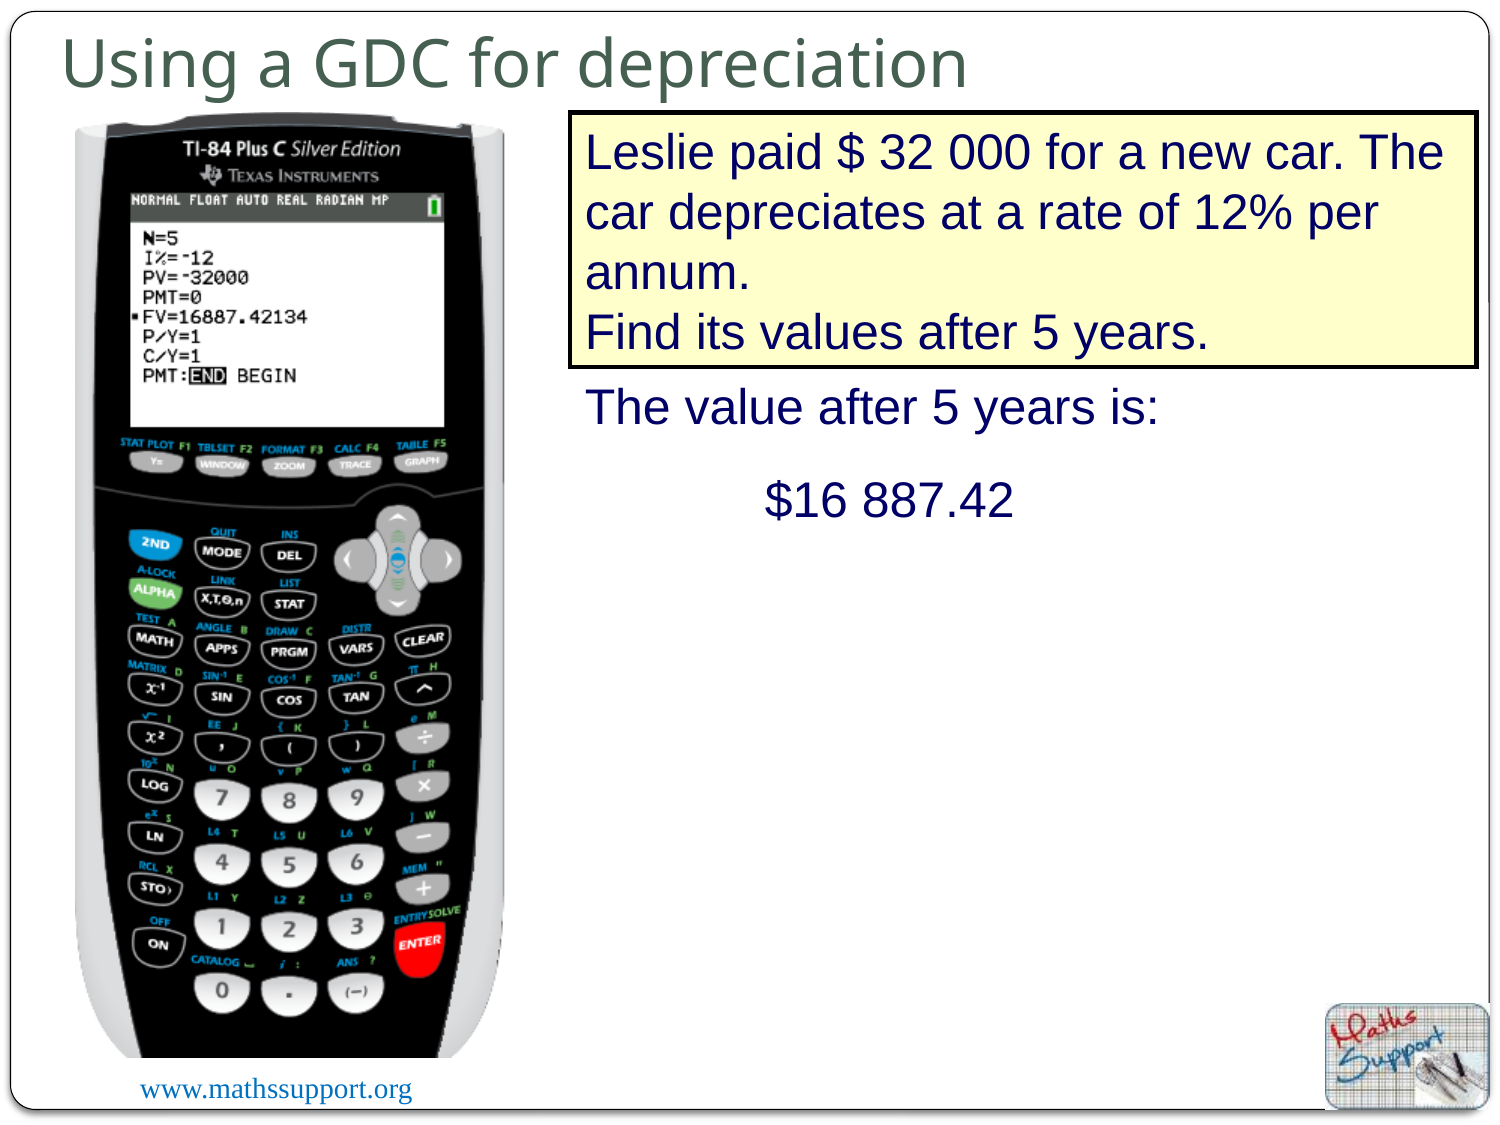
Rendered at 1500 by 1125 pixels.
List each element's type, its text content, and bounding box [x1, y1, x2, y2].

text_box $16 887.42 [749, 460, 1203, 535]
text_box [1328, 1003, 1485, 1104]
text_box Leslie paid $ 32 000 for a new car. The car depreciates at a rate of 12% per annum. Find its values after 5 years. [570, 116, 1477, 368]
picture [74, 112, 512, 1058]
text_box The value after 5 years is: [570, 368, 1268, 443]
text_box Using a GDC for depreciation [45, 23, 1500, 116]
text_box [141, 1067, 412, 1104]
picture [1325, 1003, 1490, 1110]
